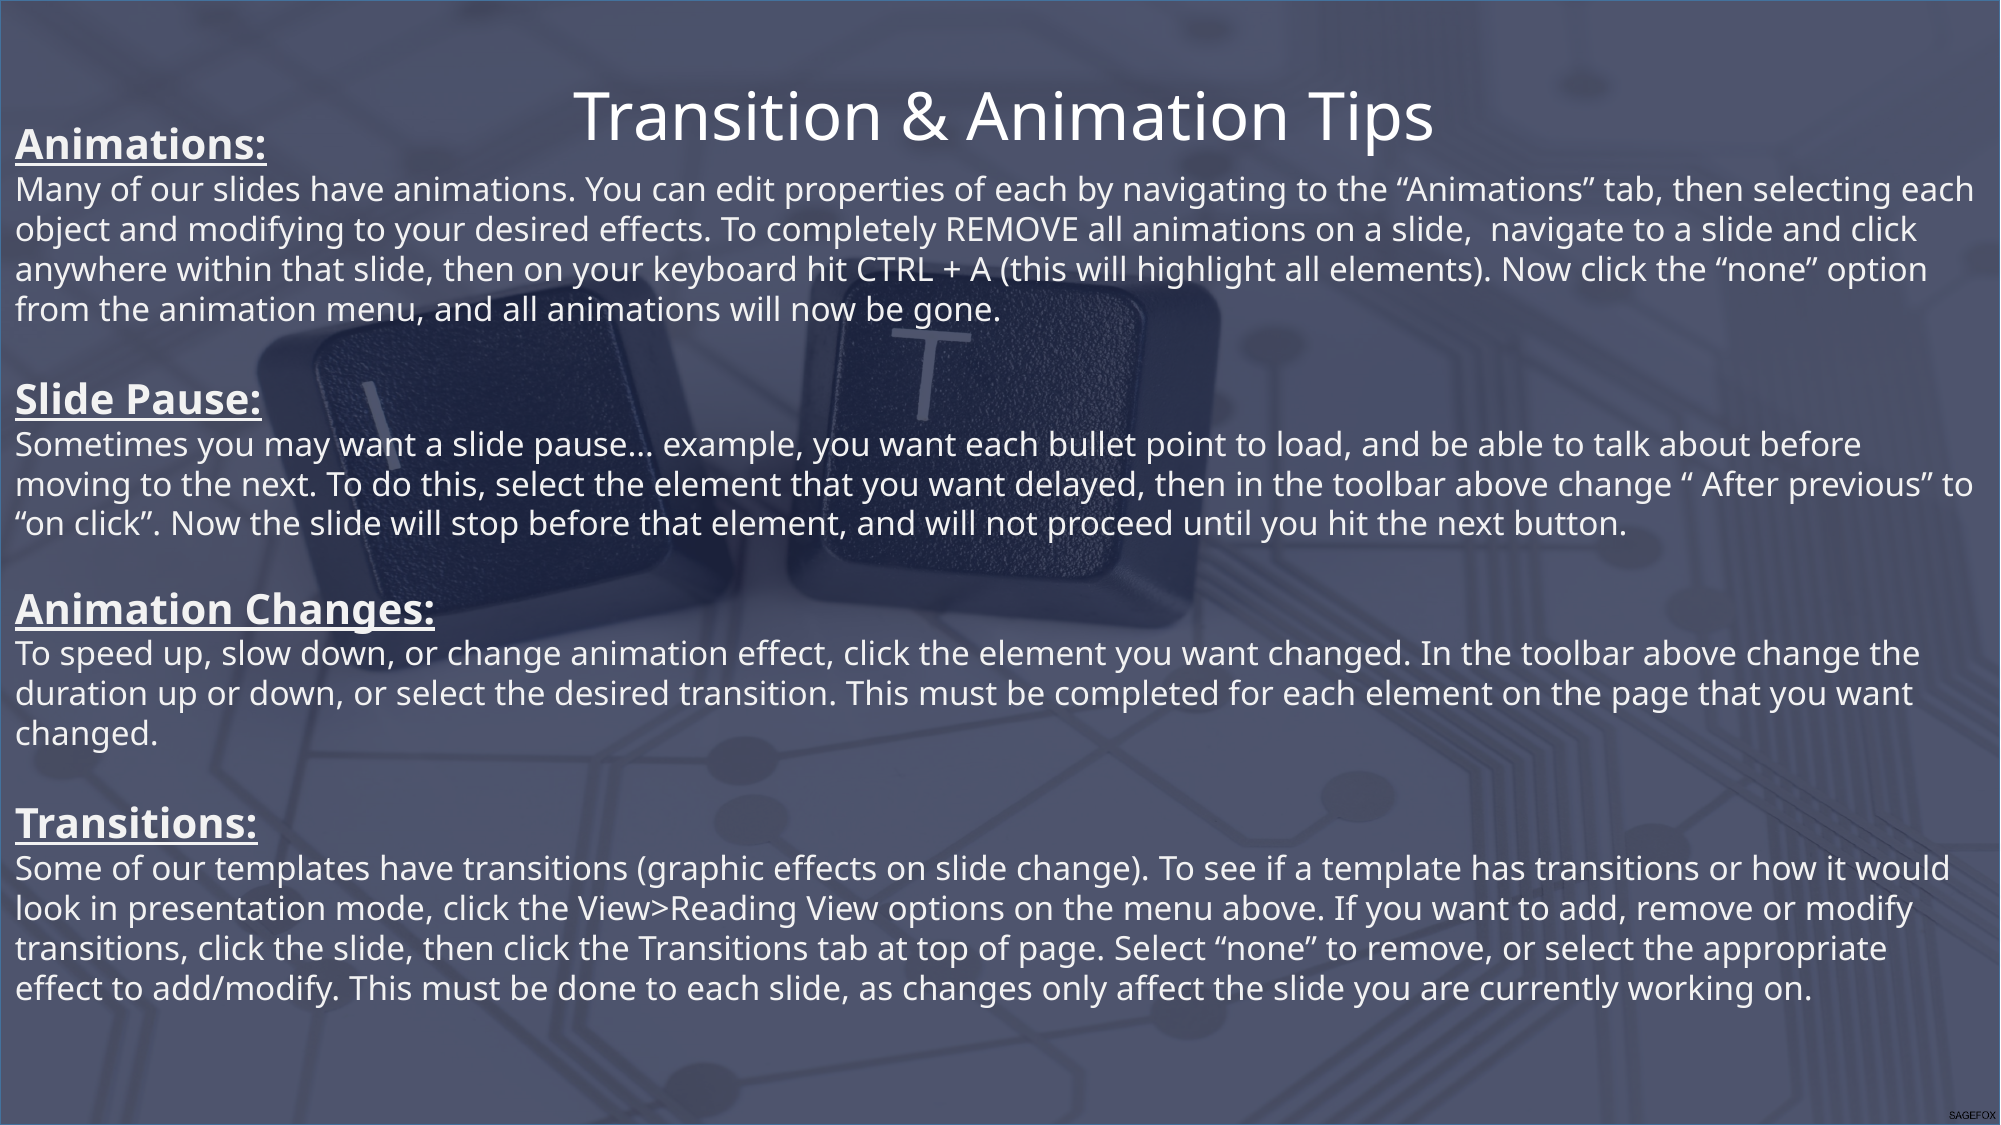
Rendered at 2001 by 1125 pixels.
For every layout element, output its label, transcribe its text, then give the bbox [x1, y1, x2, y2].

title Transition & Animation Tips [477, 59, 1532, 177]
text_box Animations: Many of our slides have animations. You can edit properties of each by navigating to the “Animations” tab, then selecting each object and modifying to your desired effects. To completely REMOVE all animations on a slide, navigate to a slide and click anywhere within that slide, then on your keyboard hit CTRL + A (this will highlight all elements). Now click the “none” option from the animation menu, and all animations will now be gone. Slide Pause: Sometimes you may want a slide pause… example, you want each bullet point to load, and be able to talk about before moving to the next. To do this, select the element that you want delayed, then in the toolbar above change “ After previous” to “on click”. Now the slide will stop before that element, and will not proceed until you hit the next button. Animation Changes: To speed up, slow down, or change animation effect, click the element you want changed. In the toolbar above change the duration up or down, or select the desired transition. This must be completed for each element on the page that you want changed. Transitions: Some of our templates have transitions (graphic effects on slide change). To see if a template has transitions or how it would look in presentation mode, click the View>Reading View options on the menu above. If you want to add, remove or modify transitions, click the slide, then click the Transitions tab at top of page. Select “none” to remove, or select the appropriate effect to add/modify. This must be done to each slide, as changes only affect the slide you are currently working on. [0, 0, 2000, 1125]
